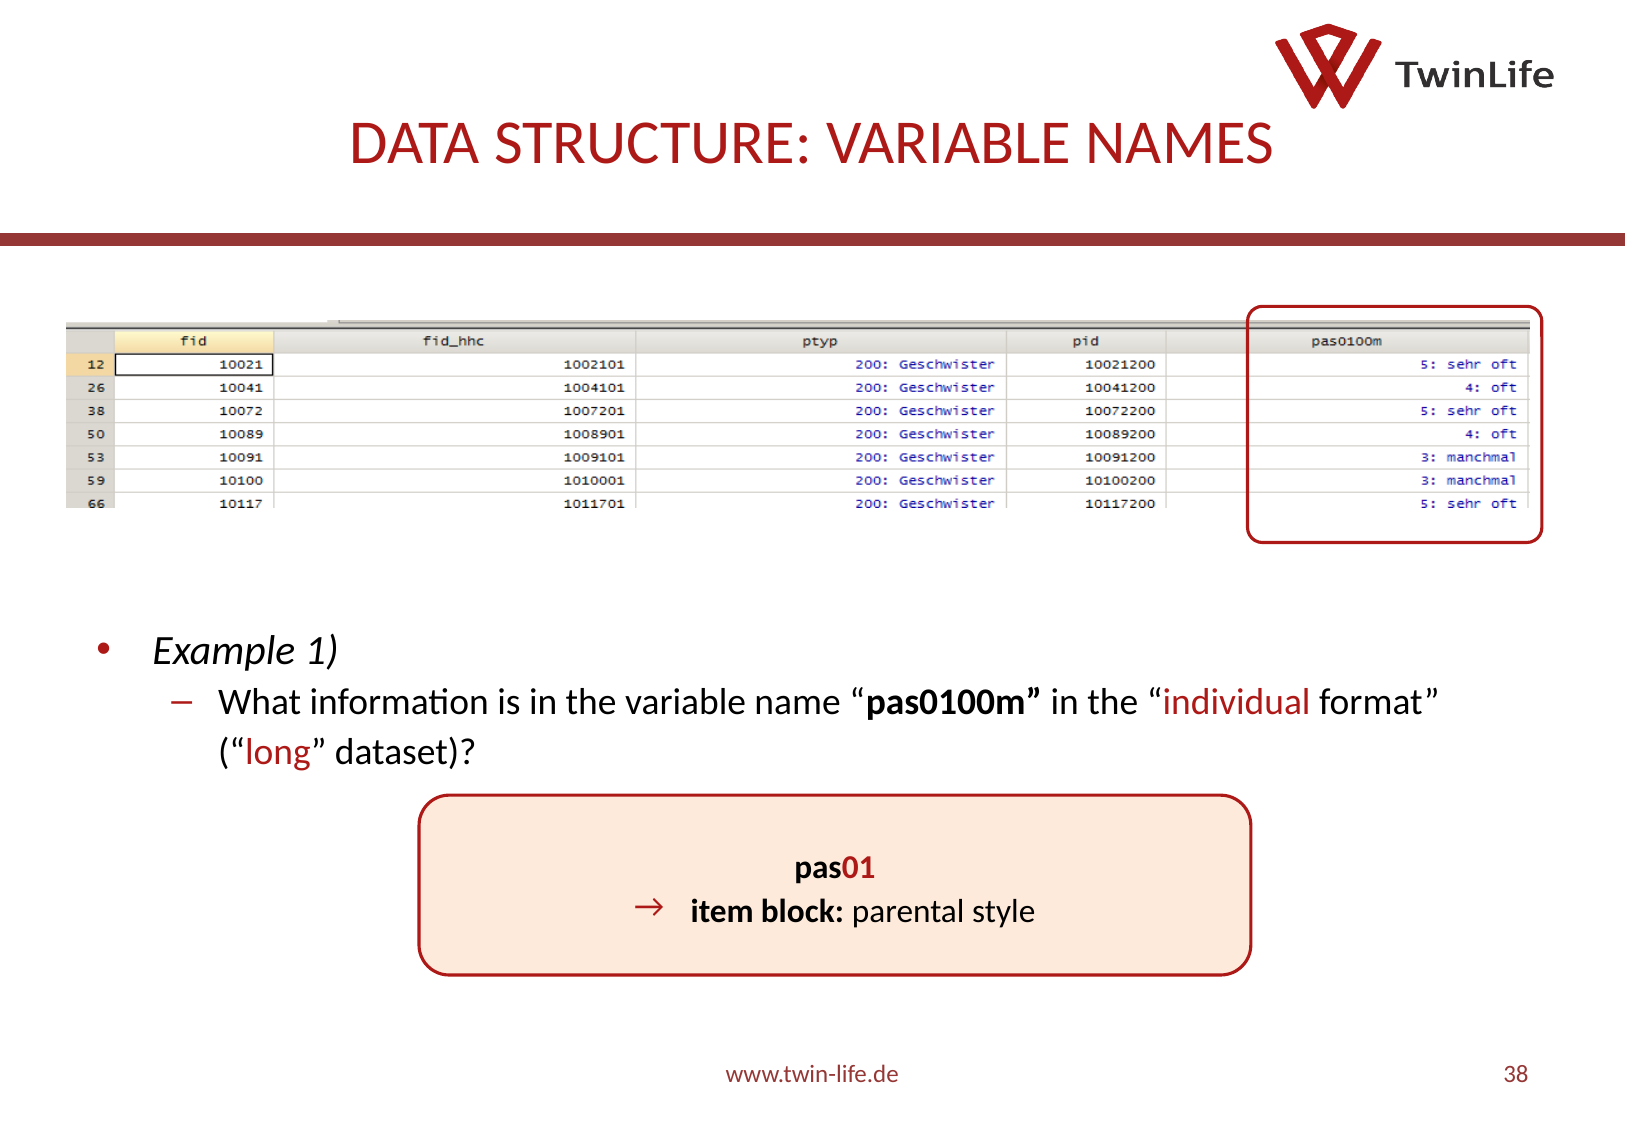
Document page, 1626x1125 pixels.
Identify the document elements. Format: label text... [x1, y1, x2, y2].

title Data structure: variable names [81, 45, 1544, 233]
slide_number 38 [1164, 1042, 1544, 1103]
text_box Example 1) What information is in the variable name “pas0100m” in the “individual format” (“long” dataset)? [81, 610, 1544, 1053]
picture [1260, 7, 1602, 128]
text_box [66, 306, 1543, 543]
footer www.twin-life.de [555, 1042, 1070, 1103]
